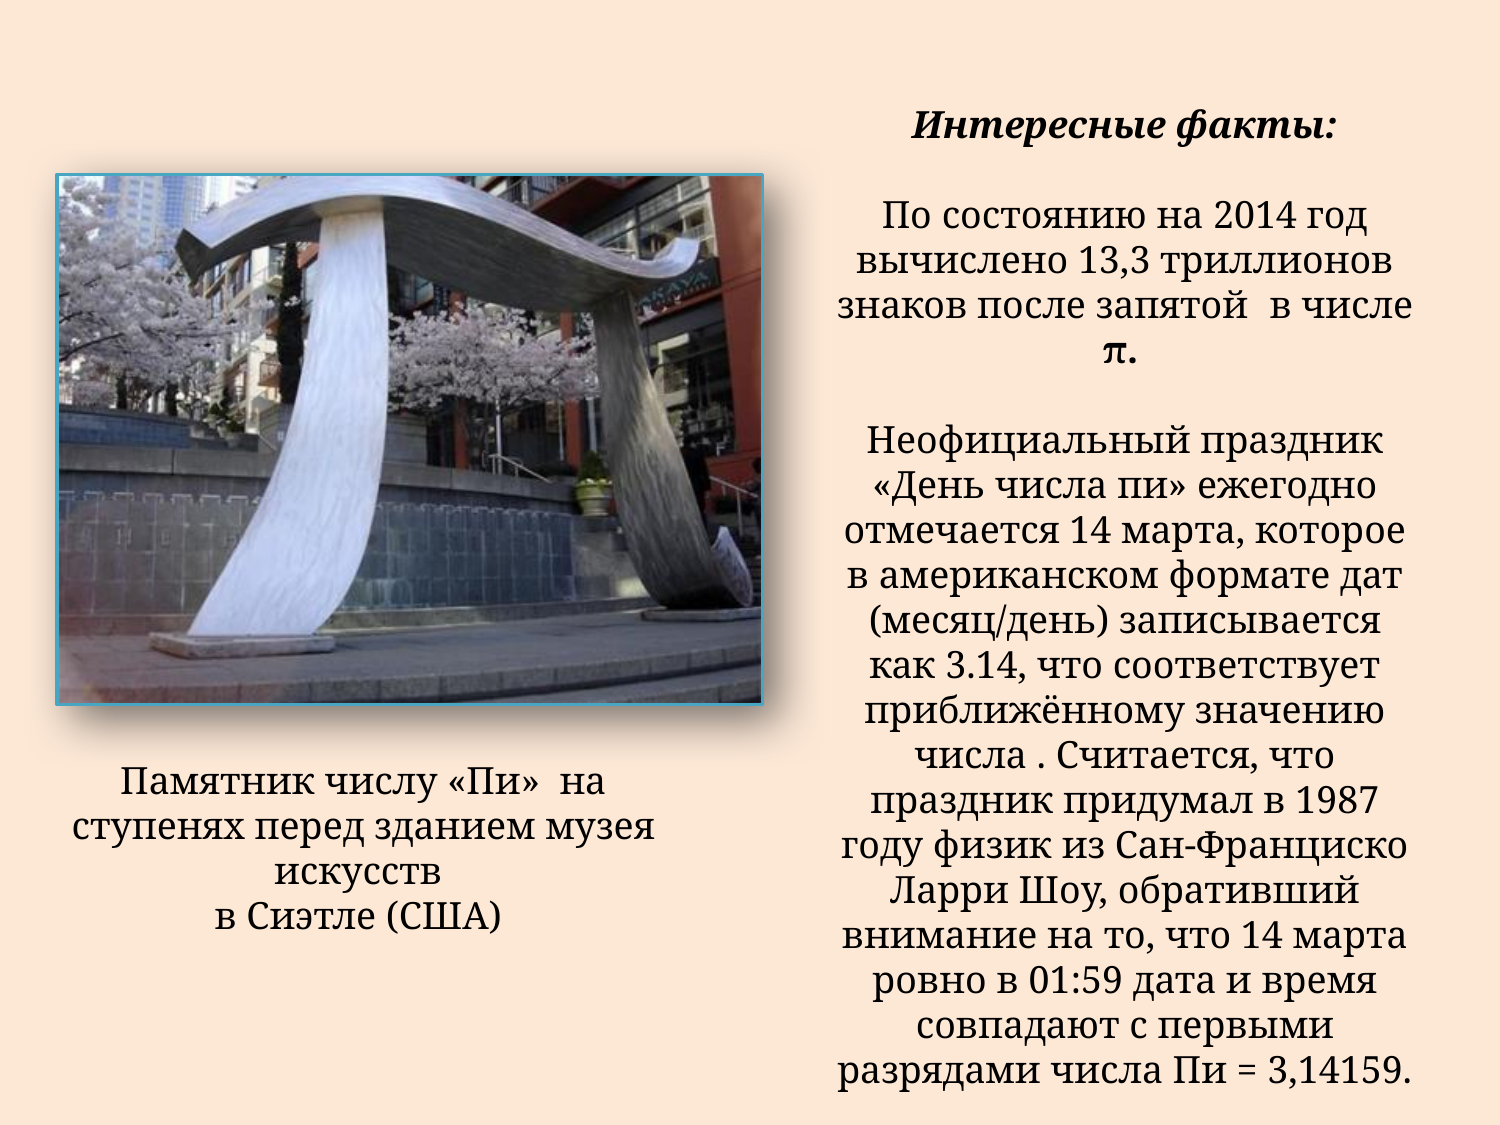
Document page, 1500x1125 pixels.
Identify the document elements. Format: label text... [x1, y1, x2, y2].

picture [58, 175, 762, 704]
text_box Интересные факты: По состоянию на 2014 год вычислено 13,3 триллионов знаков после запятой в числе π. Неофициальный праздник «День числа пи» ежегодно отмечается 14 марта, которое в американском формате дат (месяц/день) записывается как 3.14, что соответствует приближённому значению числа . Считается, что праздник придумал в 1987 году физик из Сан-Франциско Ларри Шоу, обративший внимание на то, что 14 марта ровно в 01:59 дата и время совпадают с первыми разрядами числа Пи = 3,14159. [820, 93, 1430, 1125]
text_box Памятник числу «Пи» на ступенях перед зданием музея искусств в Сиэтле (США) [46, 749, 680, 945]
